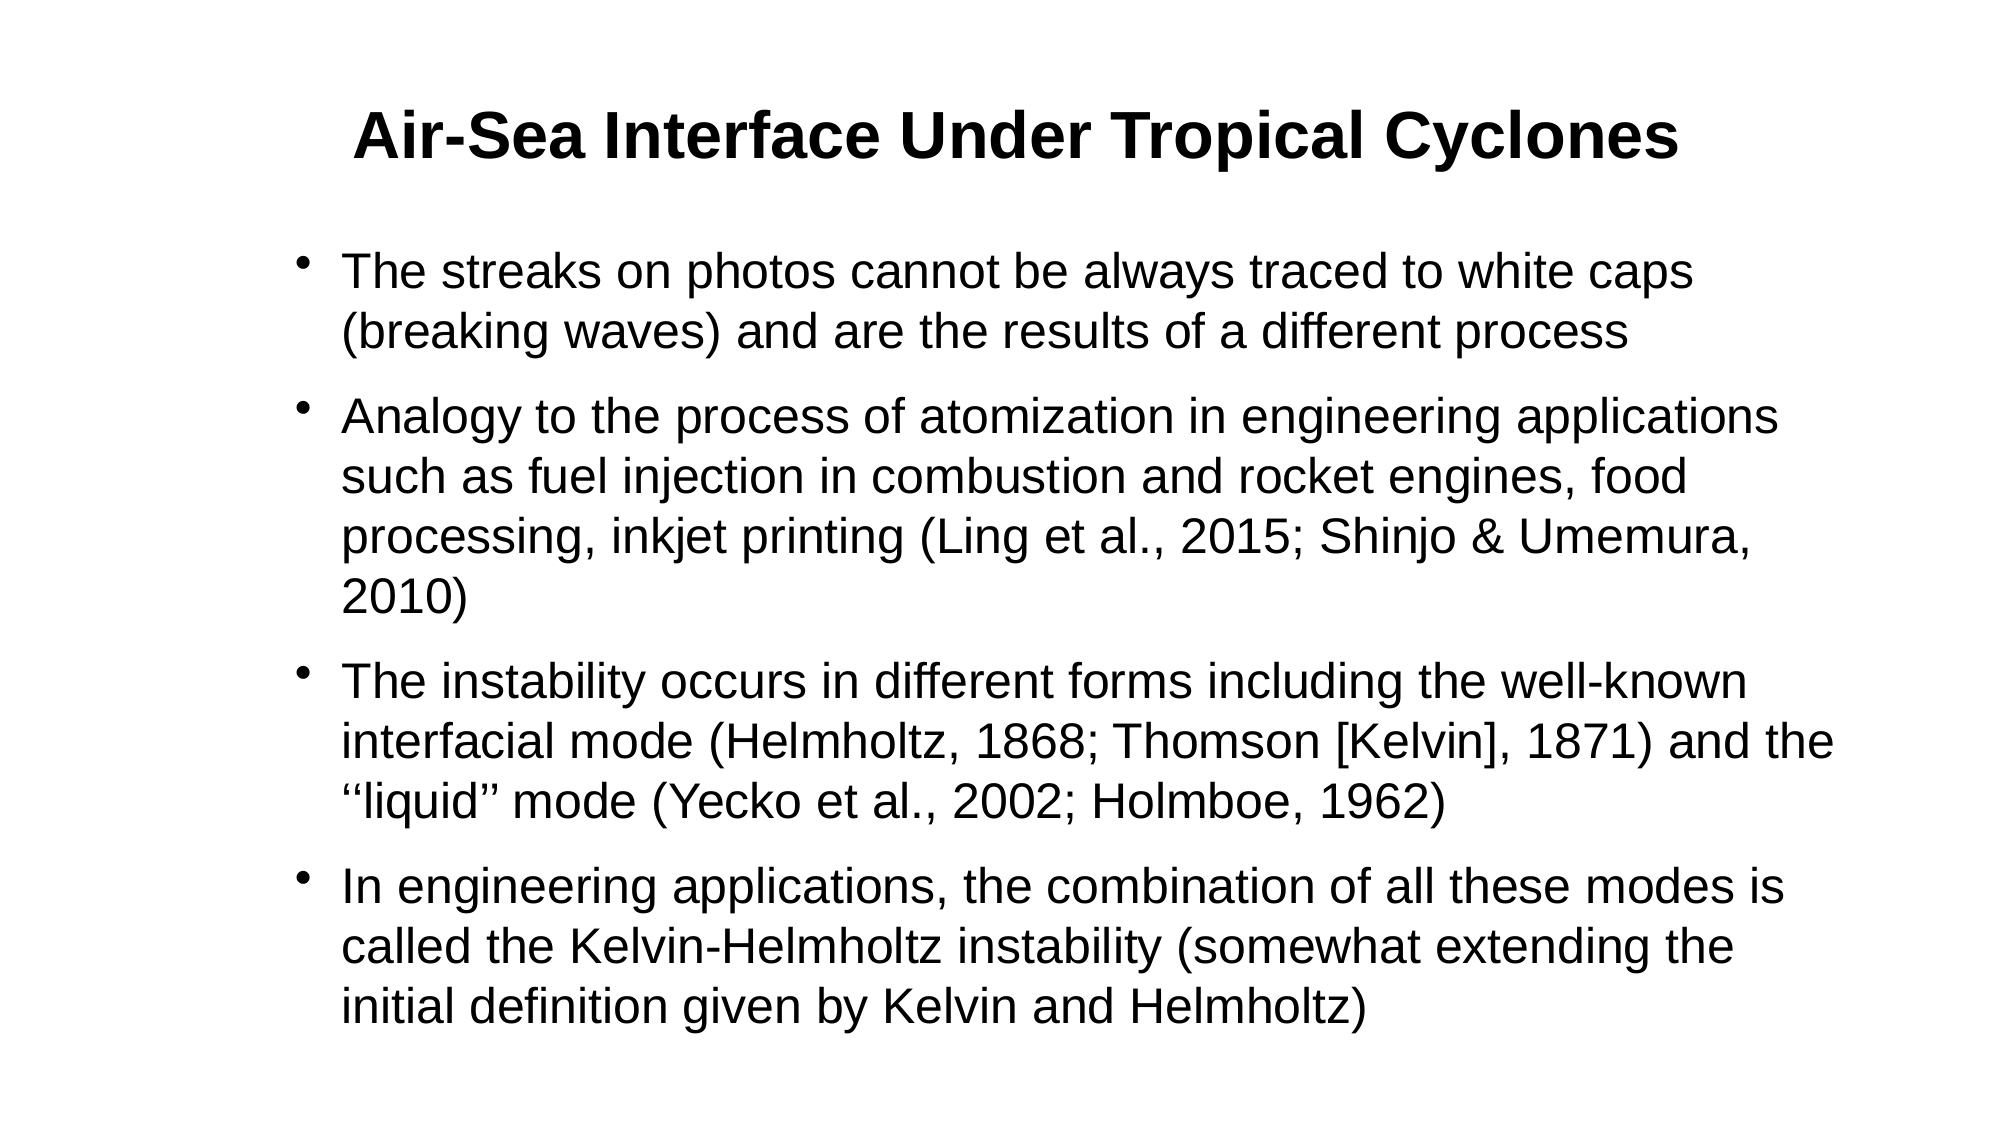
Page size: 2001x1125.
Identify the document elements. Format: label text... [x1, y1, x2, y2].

title Air-Sea Interface Under Tropical Cyclones [258, 43, 1776, 232]
text_box The streaks on photos cannot be always traced to white caps (breaking waves) and are the results of a different process Analogy to the process of atomization in engineering applications such as fuel injection in combustion and rocket engines, food processing, inkjet printing (Ling et al., 2015; Shinjo & Umemura, 2010) The instability occurs in different forms including the well-known interfacial mode (Helmholtz, 1868; Thomson [Kelvin], 1871) and the ‘‘liquid’’ mode (Yecko et al., 2002; Holmboe, 1962) In engineering applications, the combination of all these modes is called the Kelvin-Helmholtz instability (somewhat extending the initial definition given by Kelvin and Helmholtz) [280, 231, 1866, 1041]
